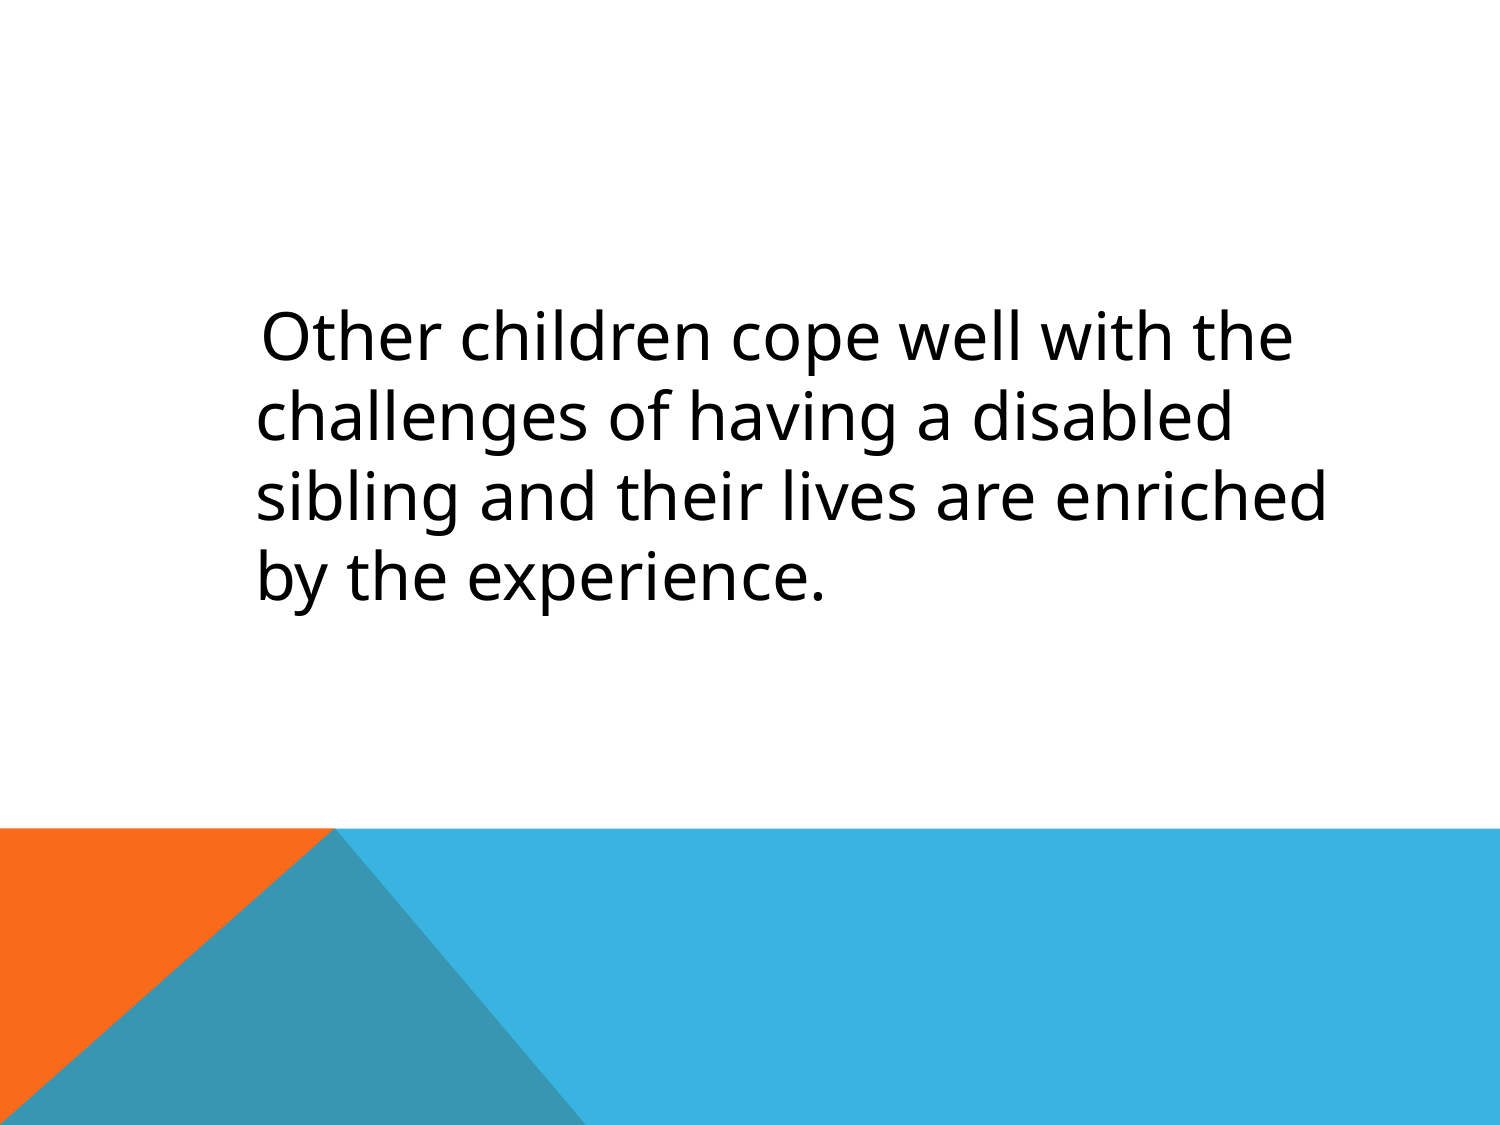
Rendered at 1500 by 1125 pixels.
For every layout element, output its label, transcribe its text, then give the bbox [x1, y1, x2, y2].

list Other children cope well with the challenges of having a disabled sibling and their lives are enriched by the experience. [184, 285, 1418, 874]
